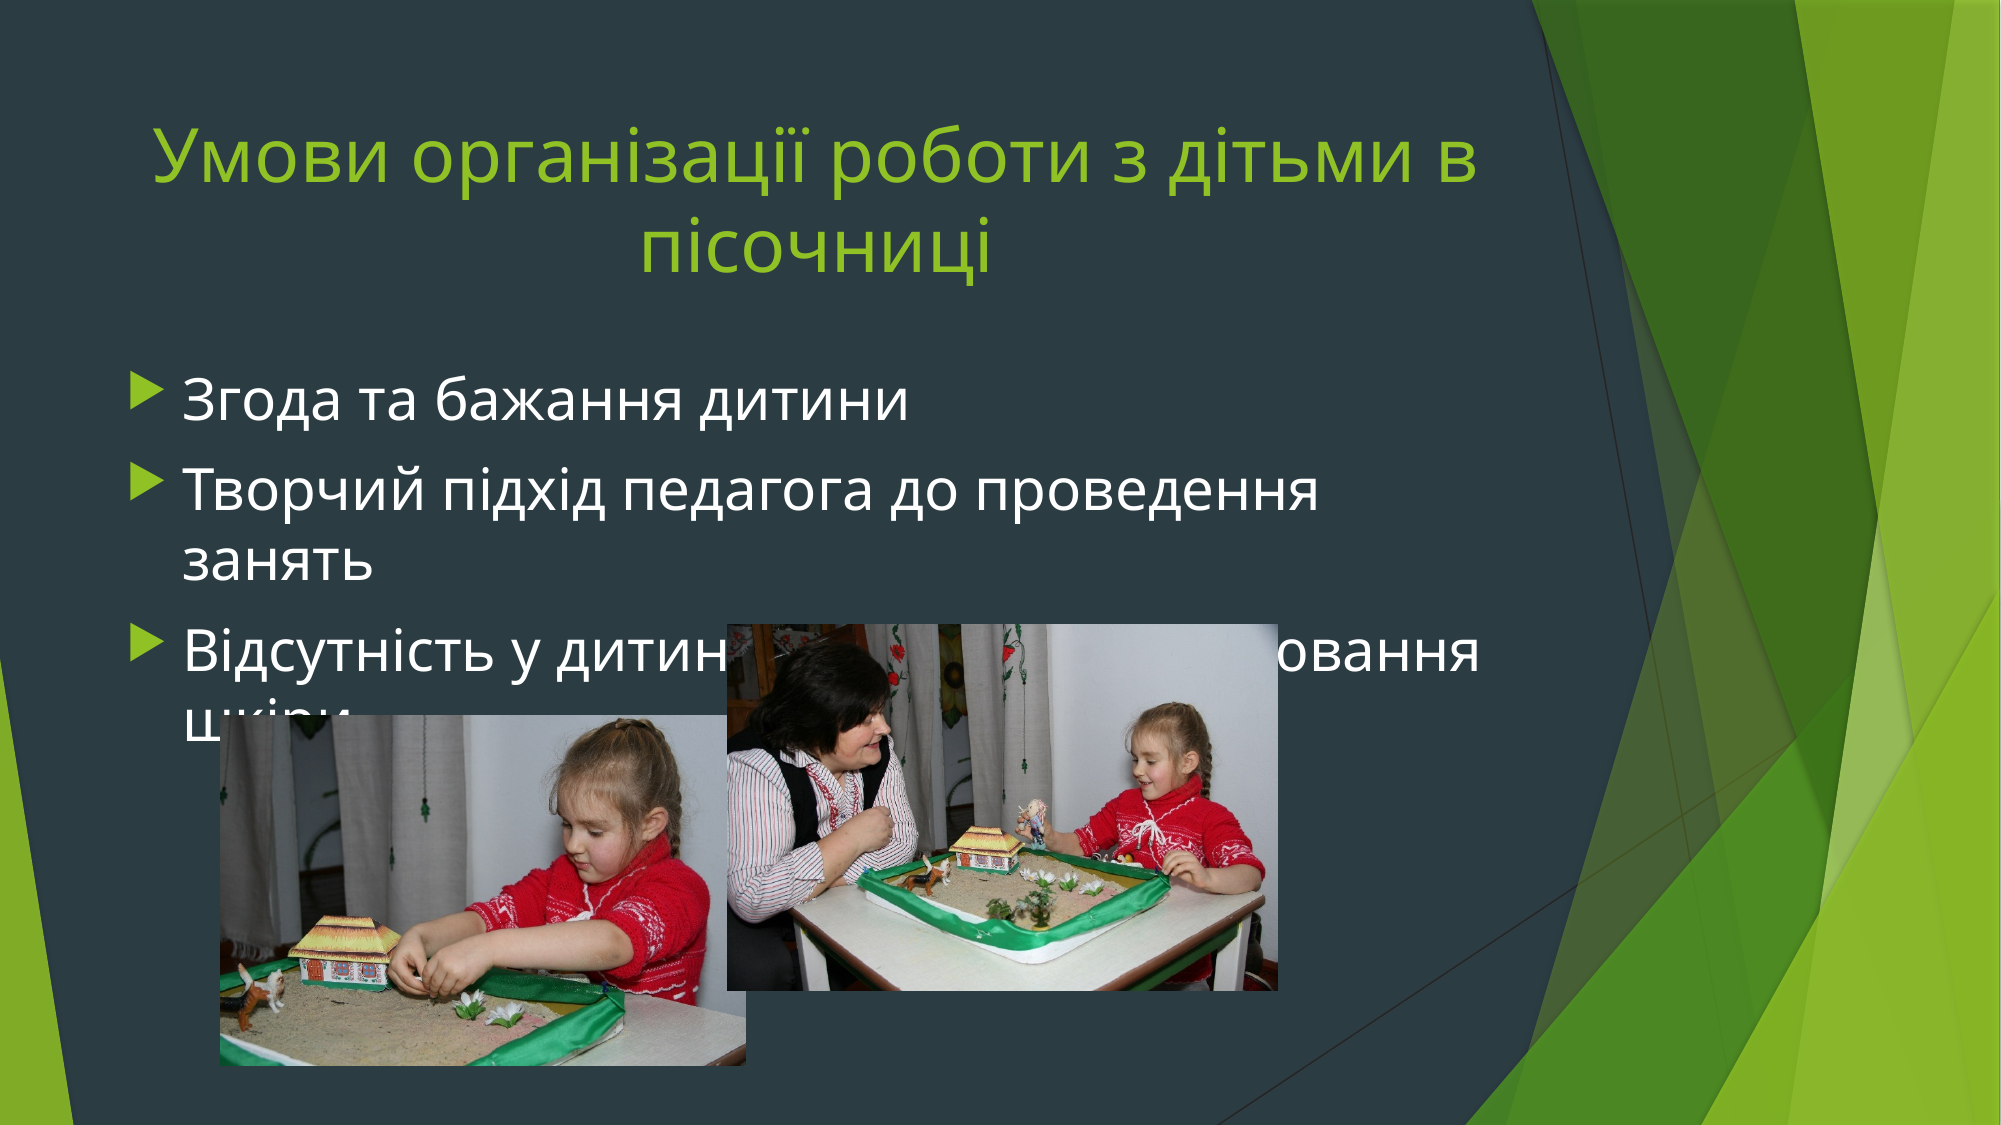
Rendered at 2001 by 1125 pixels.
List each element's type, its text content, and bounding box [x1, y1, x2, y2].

list Згода та бажання дитини Творчий підхід педагога до проведення занять Відсутність у дитини алергії та захворювання шкіри [111, 354, 1522, 992]
title Умови організації роботи з дітьми в пісочниці [111, 99, 1522, 317]
picture [220, 623, 1278, 1067]
